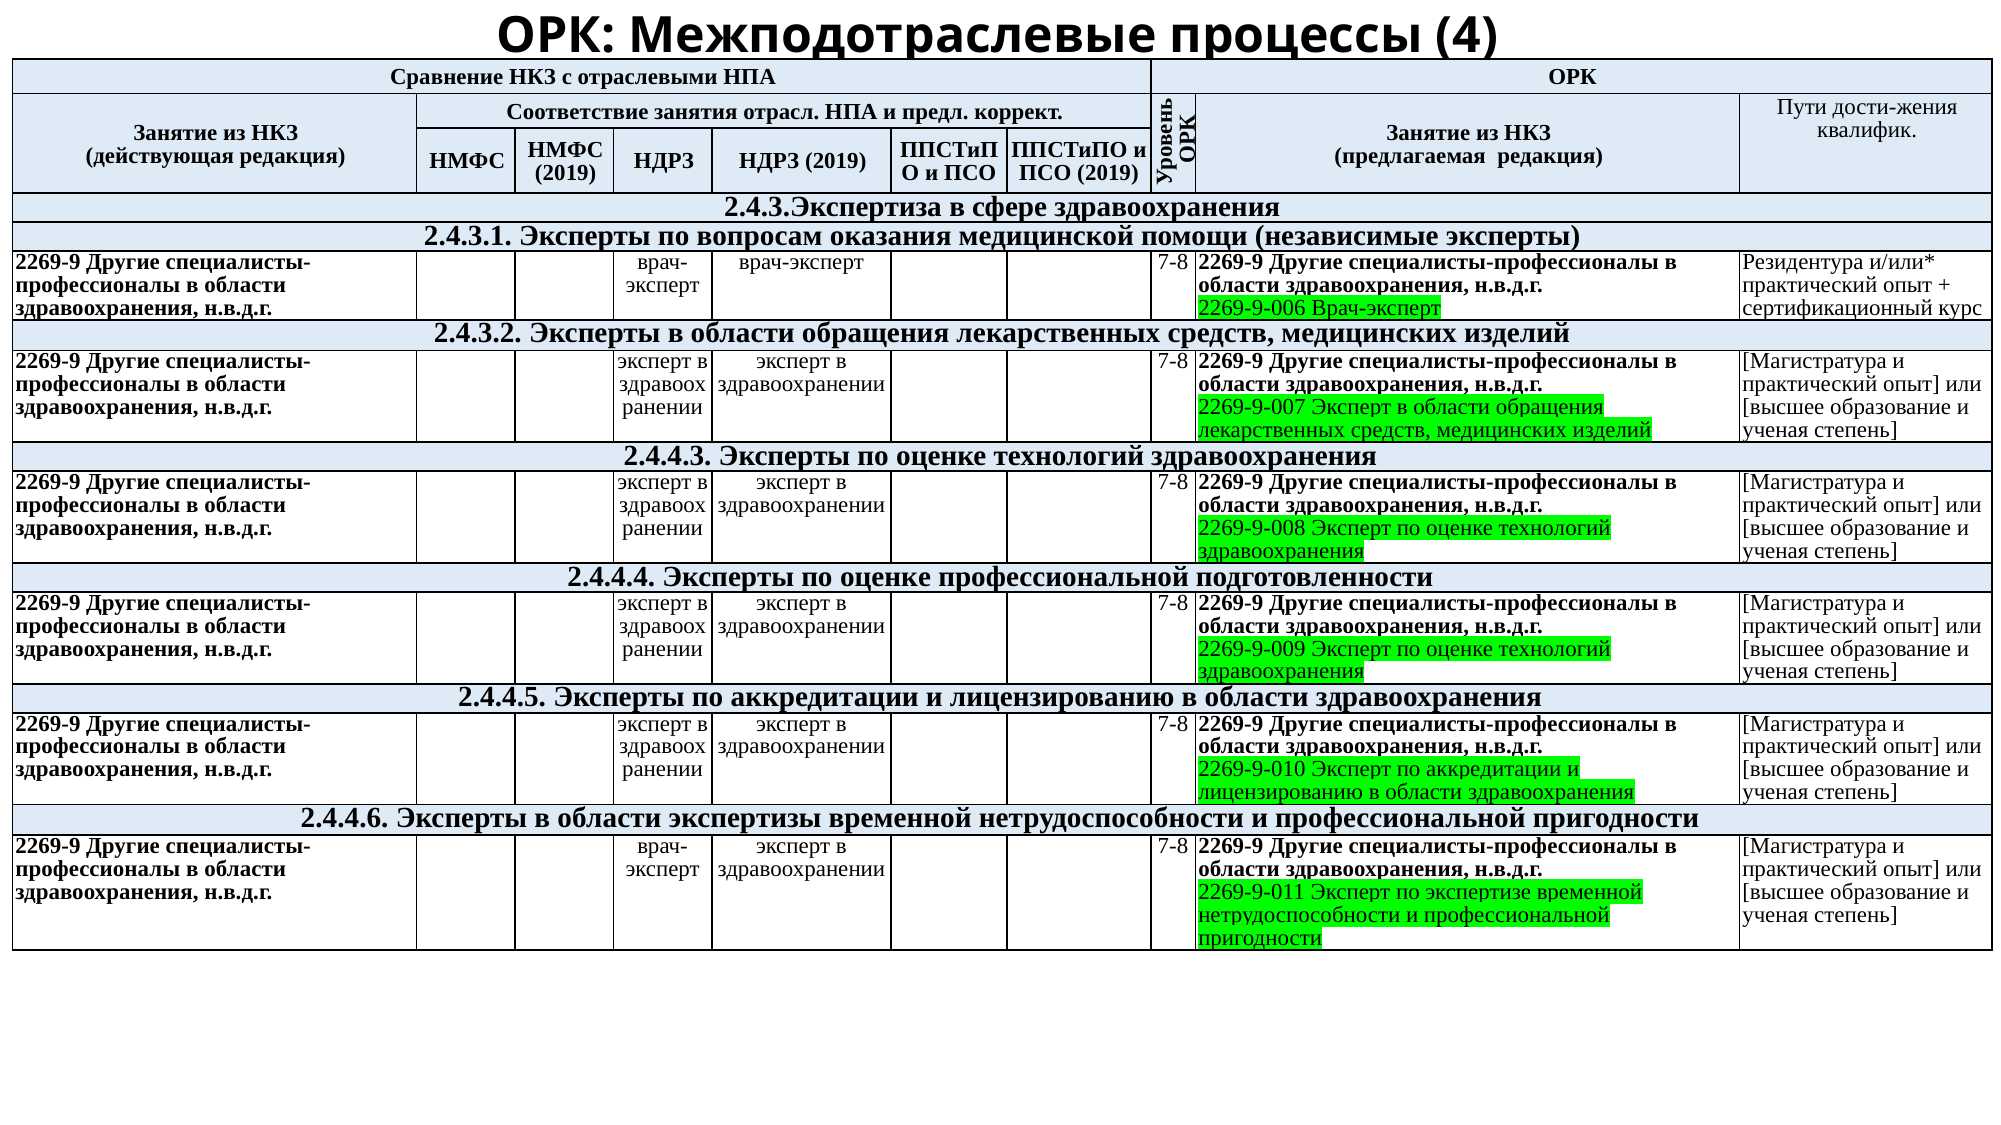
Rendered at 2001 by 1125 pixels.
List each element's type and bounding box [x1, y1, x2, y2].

table_cell [892, 252, 1006, 319]
table_cell [1196, 714, 1739, 804]
table_cell [417, 472, 514, 562]
table_cell [614, 593, 711, 683]
table_cell [614, 351, 711, 441]
table_cell [13, 443, 1991, 470]
table_cell [1740, 252, 1991, 319]
table_cell [516, 836, 613, 949]
table_cell [713, 472, 890, 562]
table_cell [417, 94, 1150, 127]
table_cell [1152, 472, 1195, 562]
table_cell [13, 223, 1991, 250]
title [97, 0, 1898, 58]
table_cell [13, 351, 416, 441]
table_cell [1196, 351, 1739, 441]
table_cell [1152, 351, 1195, 441]
table_header [13, 60, 1150, 93]
table_cell [892, 836, 1006, 949]
table_cell [1008, 472, 1150, 562]
table_cell [417, 351, 514, 441]
table_cell [1196, 94, 1739, 192]
table_cell [1196, 836, 1739, 949]
table_cell [13, 194, 1991, 221]
table_cell [417, 129, 514, 192]
table_cell [892, 129, 1006, 192]
table_cell [892, 714, 1006, 804]
table_cell [13, 564, 1991, 591]
table_cell [1152, 836, 1195, 949]
table_cell [713, 129, 890, 192]
table_cell [1008, 252, 1150, 319]
table_cell [1008, 836, 1150, 949]
table_cell [1152, 714, 1195, 804]
table_cell [516, 129, 613, 192]
table_cell [614, 129, 711, 192]
table_cell [417, 836, 514, 949]
table_cell [1740, 472, 1991, 562]
table_cell [1740, 94, 1991, 192]
table_cell [713, 593, 890, 683]
table_cell [1152, 593, 1195, 683]
table_header [1152, 60, 1991, 93]
table_cell [614, 836, 711, 949]
table_cell [516, 472, 613, 562]
table_cell [614, 472, 711, 562]
table_cell [516, 252, 613, 319]
table_cell [1008, 129, 1150, 192]
table_cell [13, 472, 416, 562]
table_cell [1008, 593, 1150, 683]
table_cell [13, 593, 416, 683]
table_cell [892, 351, 1006, 441]
table_cell [1152, 94, 1195, 192]
table_cell [614, 714, 711, 804]
table_cell [13, 252, 416, 319]
table_cell [13, 805, 1991, 834]
table_cell [417, 714, 514, 804]
table_cell [1740, 836, 1991, 949]
table_cell [713, 714, 890, 804]
table_cell [516, 593, 613, 683]
table_cell [713, 252, 890, 319]
table_cell [892, 472, 1006, 562]
table_cell [1196, 252, 1739, 319]
table_cell [1008, 714, 1150, 804]
table_cell [516, 351, 613, 441]
table_cell [13, 836, 416, 949]
table_cell [417, 593, 514, 683]
table_cell [13, 685, 1991, 712]
table_cell [713, 836, 890, 949]
table_cell [1152, 252, 1195, 319]
table_cell [13, 714, 416, 804]
table_cell [1008, 351, 1150, 441]
table_cell [1196, 472, 1739, 562]
table_cell [1740, 714, 1991, 804]
table_cell [13, 321, 1991, 350]
table_cell [1740, 593, 1991, 683]
table_cell [614, 252, 711, 319]
table_cell [417, 252, 514, 319]
table_cell [892, 593, 1006, 683]
table_cell [713, 351, 890, 441]
table_cell [1196, 593, 1739, 683]
table_cell [516, 714, 613, 804]
table_cell [1740, 351, 1991, 441]
table_cell [13, 94, 416, 192]
